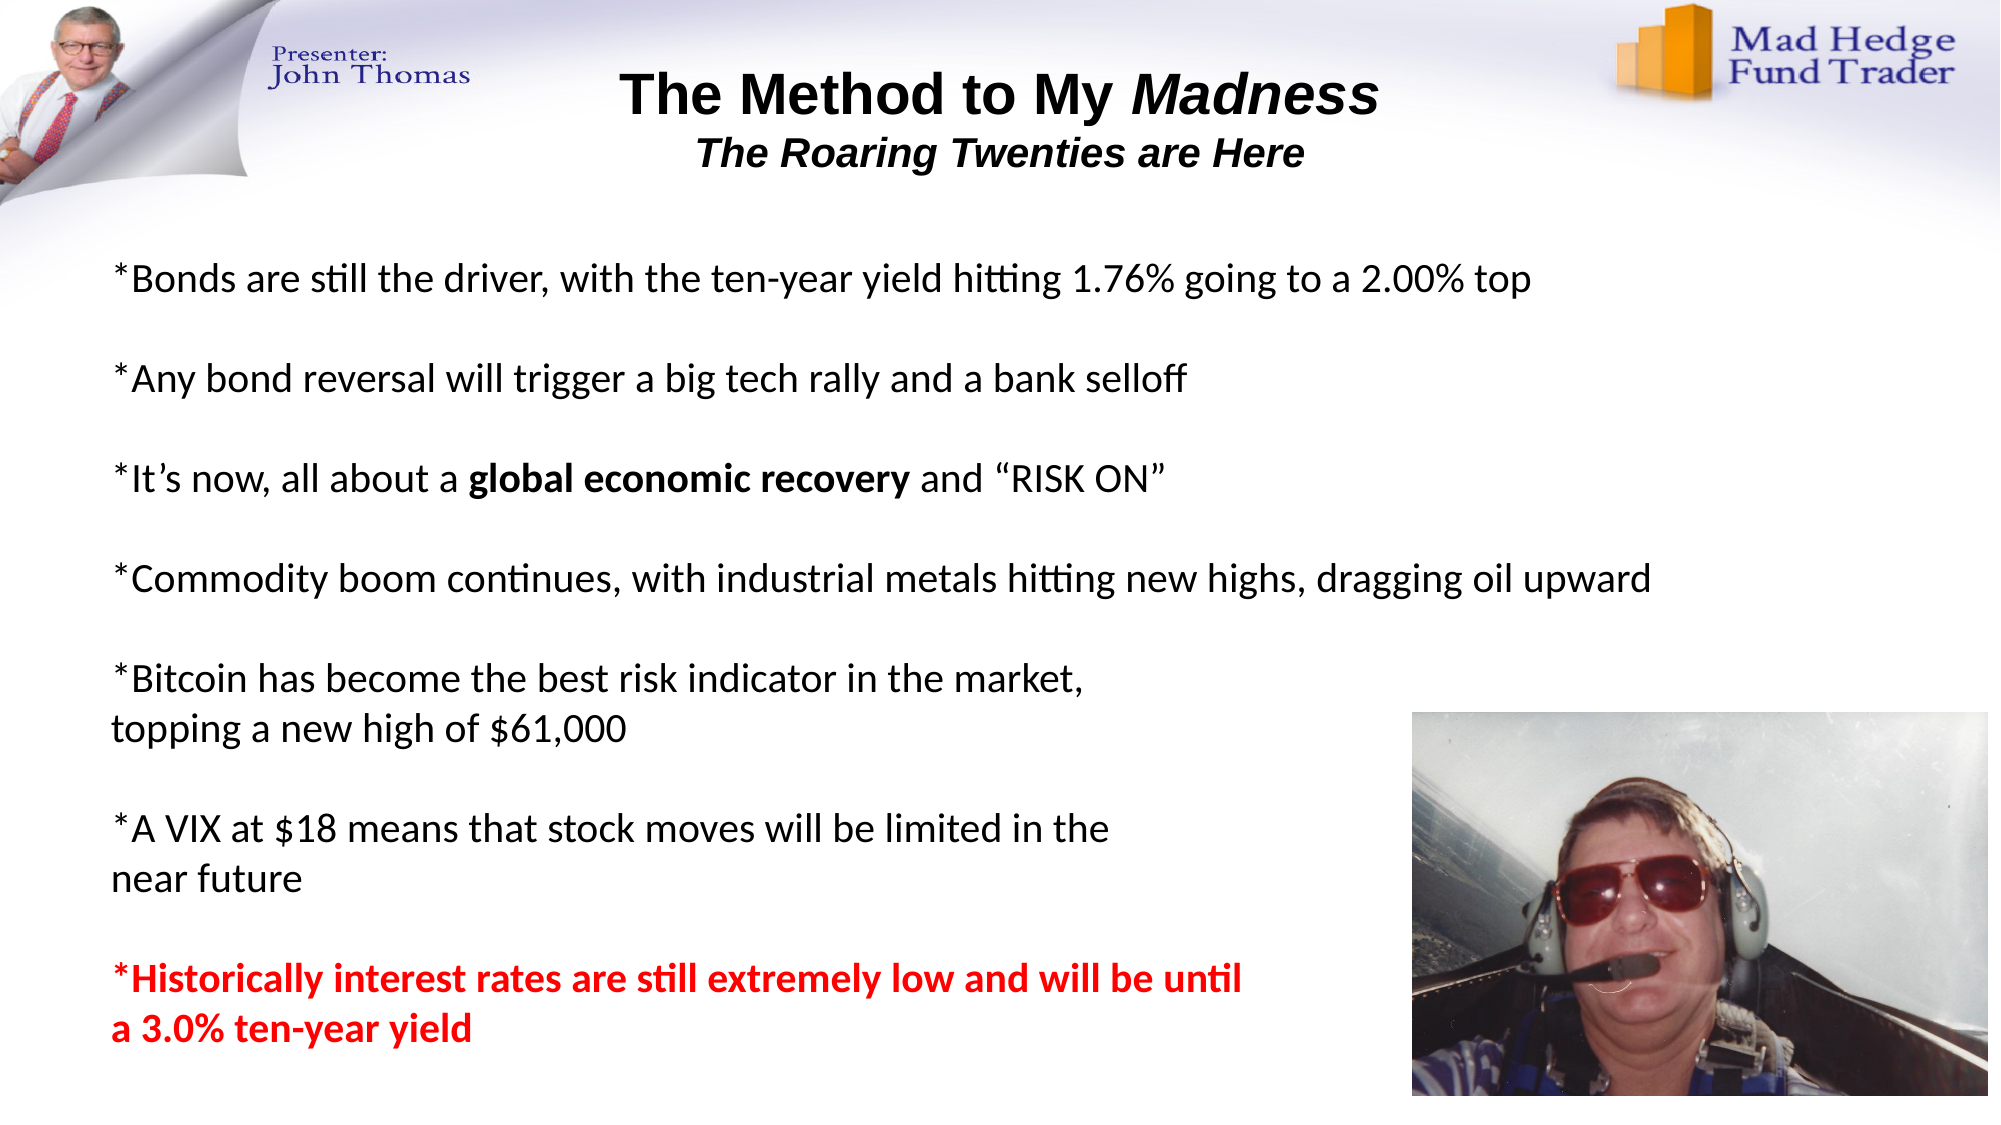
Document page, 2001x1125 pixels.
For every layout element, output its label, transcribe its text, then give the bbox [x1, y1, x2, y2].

picture [0, 0, 2000, 339]
picture [1412, 712, 1988, 1096]
title The Method to My Madness The Roaring Twenties are Here [324, 45, 1675, 185]
list *Bonds are still the driver, with the ten-year yield hitting 1.76% going to a 2.00% top *Any bond reversal will trigger a big tech rally and a bank selloff *It’s now, all about a global economic recovery and “RISK ON” *Commodity boom continues, with industrial metals hitting new highs, dragging oil upward *Bitcoin has become the best risk indicator in the market, topping a new high of $61,000 *A VIX at $18 means that stock moves will be limited in the near future *Historically interest rates are still extremely low and will be until a 3.0% ten-year yield [62, 185, 2000, 1096]
